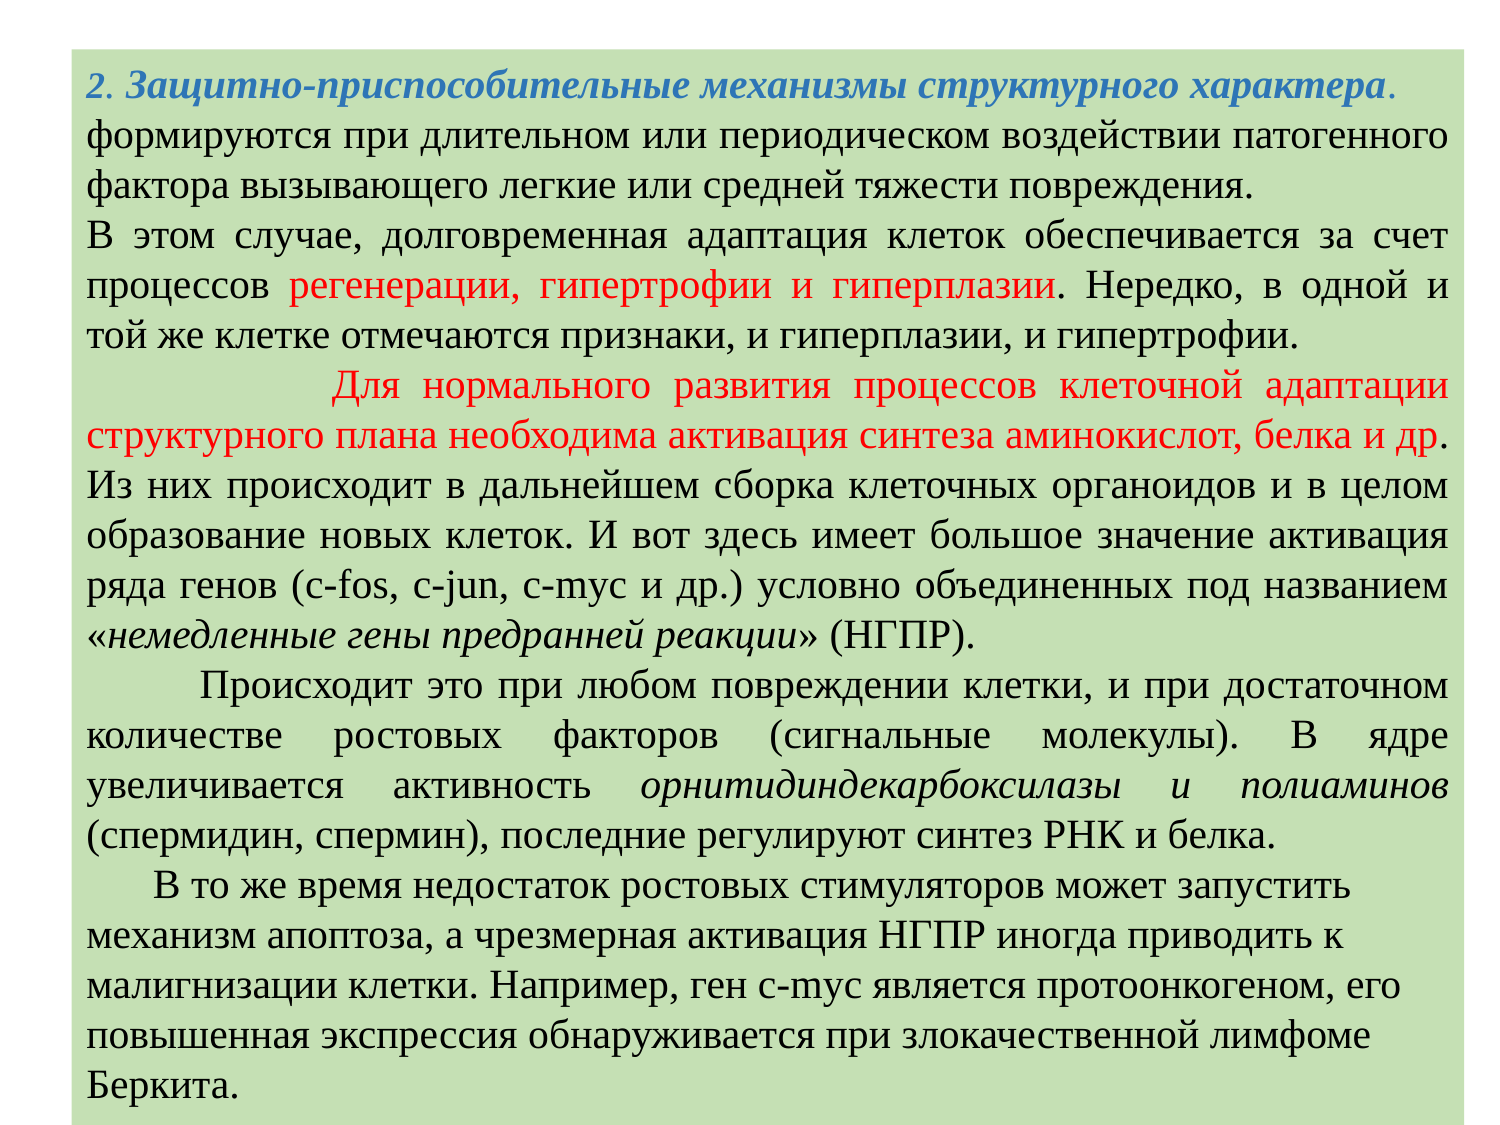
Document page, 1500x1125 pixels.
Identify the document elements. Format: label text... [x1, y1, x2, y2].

text_box 2. Защитно-приспособительные механизмы структурного характера. формируются при длительном или периодическом воздействии патогенного фактора вызывающего легкие или средней тяжести повреждения. В этом случае, долговременная адаптация клеток обеспечивается за счет процессов регенерации, гипертрофии и гиперплазии. Нередко, в одной и той же клетке отмечаются признаки, и гиперплазии, и гипертрофии. Для нормального развития процессов клеточной адаптации структурного плана необходима активация синтеза аминокислот, белка и др. Из них происходит в дальнейшем сборка клеточных органоидов и в целом образование новых клеток. И вот здесь имеет большое значение активация ряда генов (с-fos, c-jun, c-myc и др.) условно объединенных под названием «немедленные гены предранней реакции» (НГПР). Происходит это при любом повреждении клетки, и при достаточном количестве ростовых факторов (сигнальные молекулы). В ядре увеличивается активность орнитидиндекарбоксилазы и полиаминов (спермидин, спермин), последние регулируют синтез РНК и белка. В то же время недостаток ростовых стимуляторов может запустить механизм апоптоза, а чрезмерная активация НГПР иногда приводить к малигнизации клетки. Например, ген c-myc является протоонкогеном, его повышенная экспрессия обнаруживается при злокачественной лимфоме Беркита. [71, 49, 1465, 1125]
